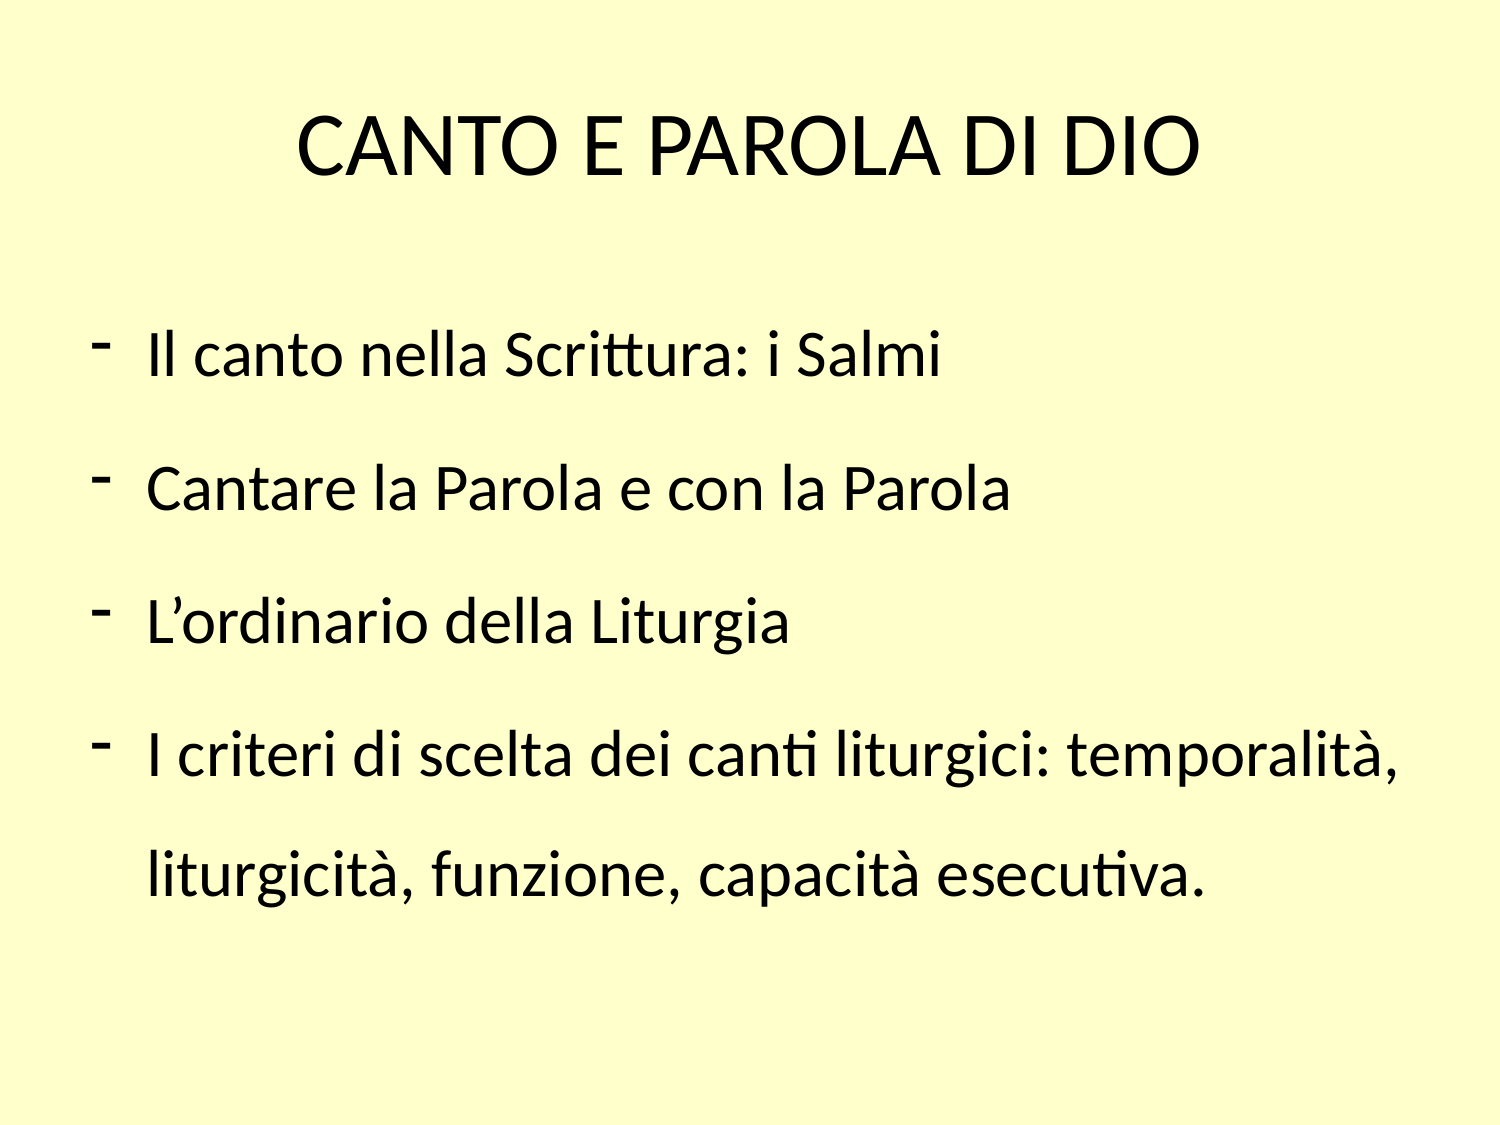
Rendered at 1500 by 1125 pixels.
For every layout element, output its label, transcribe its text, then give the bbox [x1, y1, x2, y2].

title CANTO E PAROLA DI DIO [75, 45, 1425, 233]
list Il canto nella Scrittura: i Salmi Cantare la Parola e con la Parola L’ordinario della Liturgia I criteri di scelta dei canti liturgici: temporalità, liturgicità, funzione, capacità esecutiva. [75, 262, 1425, 1005]
